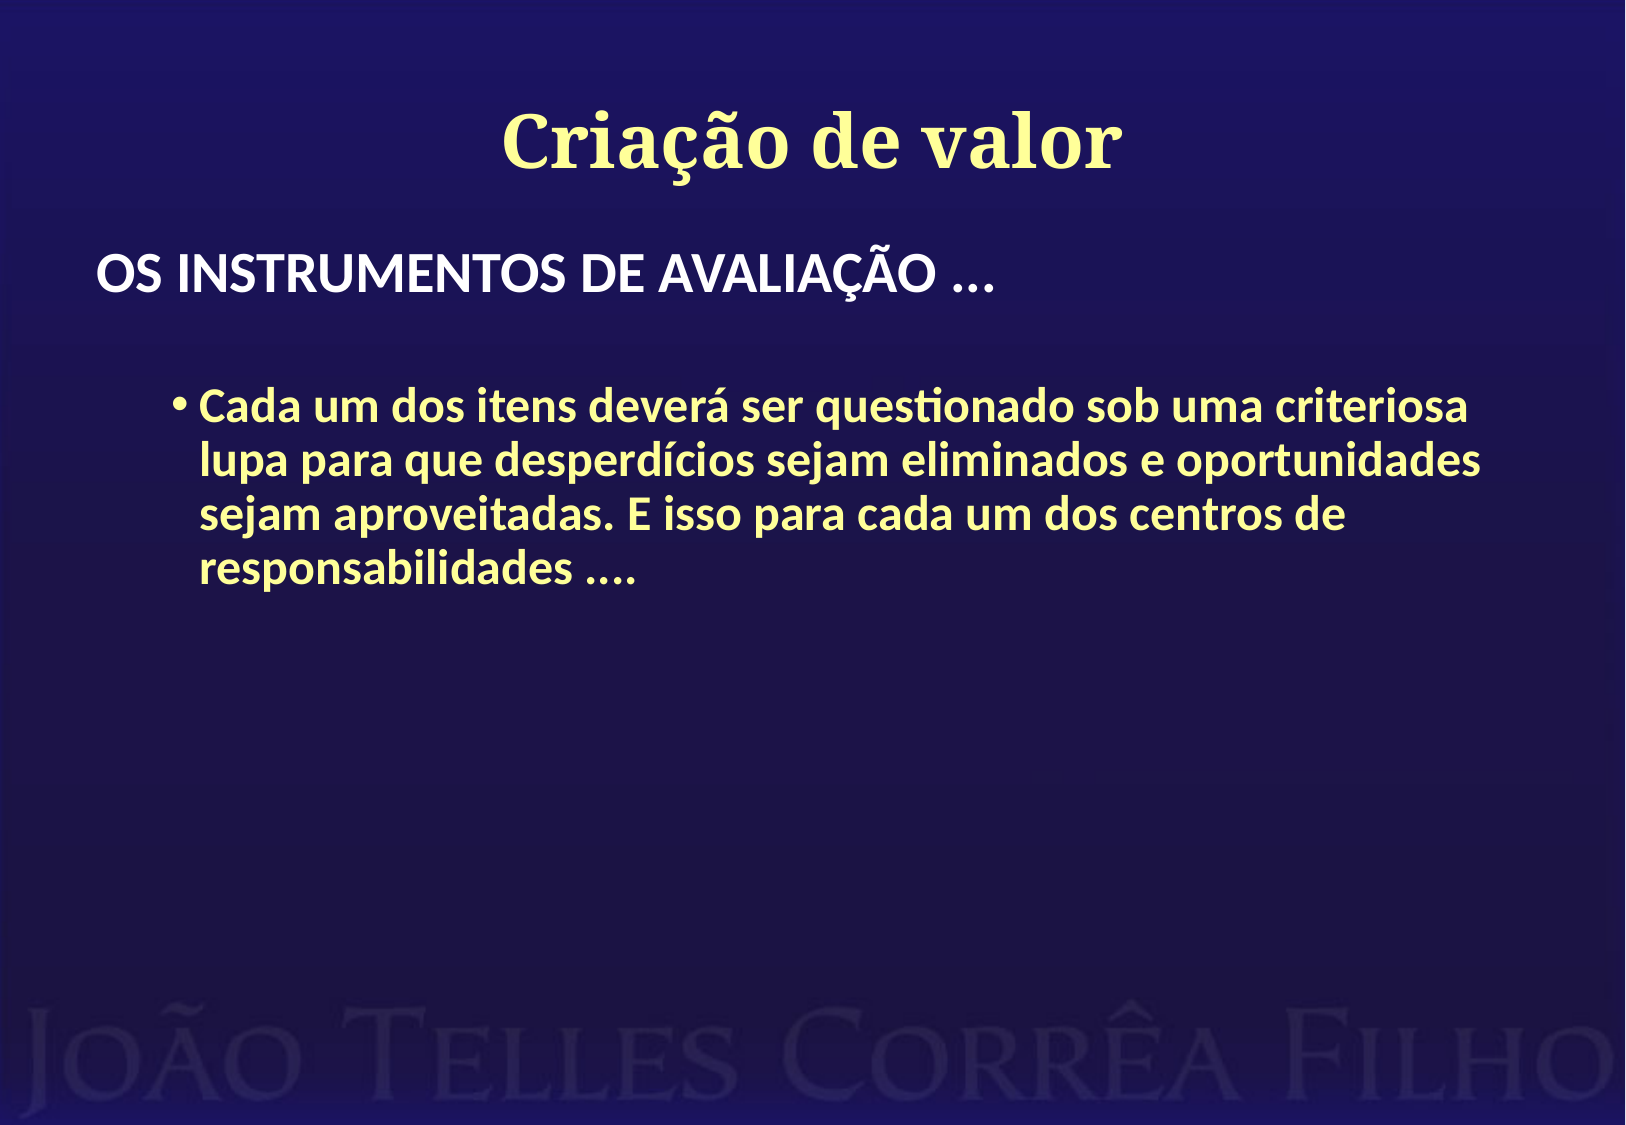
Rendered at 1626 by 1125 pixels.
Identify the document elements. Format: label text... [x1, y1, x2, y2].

title Criação de valor [80, 44, 1544, 233]
picture [0, 0, 1626, 1125]
text_box OS INSTRUMENTOS DE AVALIAÇÃO ... Cada um dos itens deverá ser questionado sob uma criteriosa lupa para que desperdícios sejam eliminados e oportunidades sejam aproveitadas. E isso para cada um dos centros de responsabilidades .... [81, 234, 1544, 1066]
